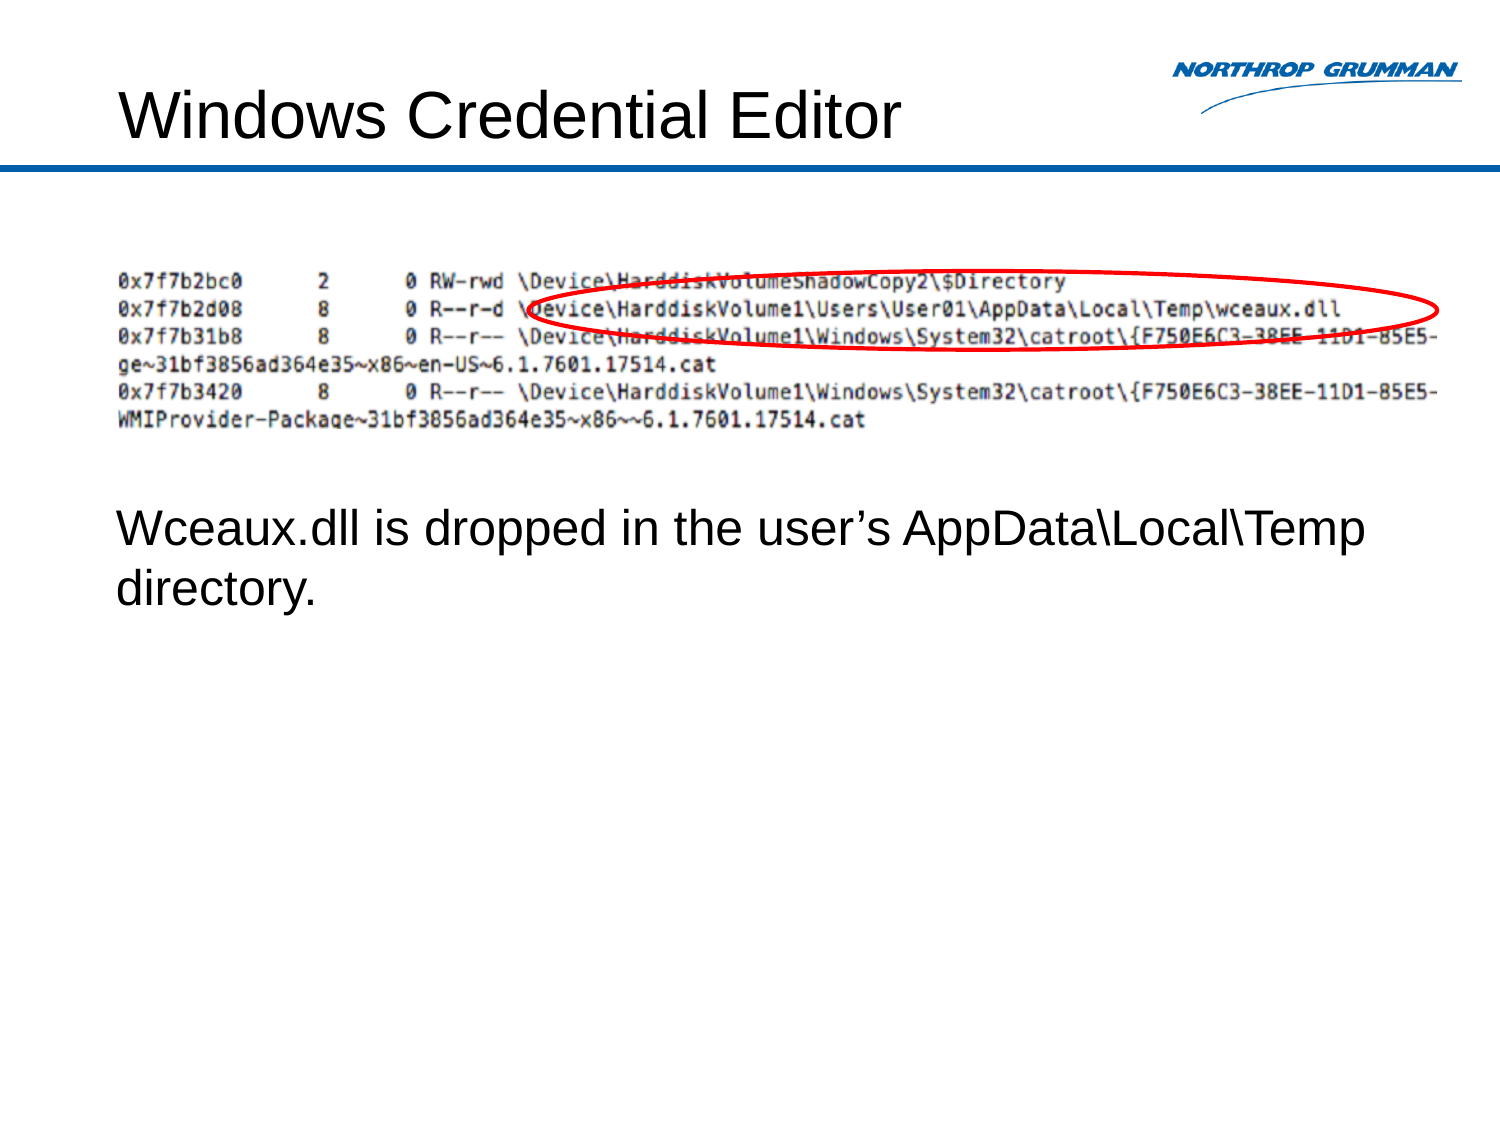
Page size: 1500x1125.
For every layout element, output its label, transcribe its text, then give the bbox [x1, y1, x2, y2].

title Windows Credential Editor [102, 27, 1398, 197]
picture [118, 270, 1438, 429]
list Wceaux.dll is dropped in the user’s AppData\Local\Temp directory. [100, 487, 1395, 704]
picture [1398, 62, 1462, 114]
